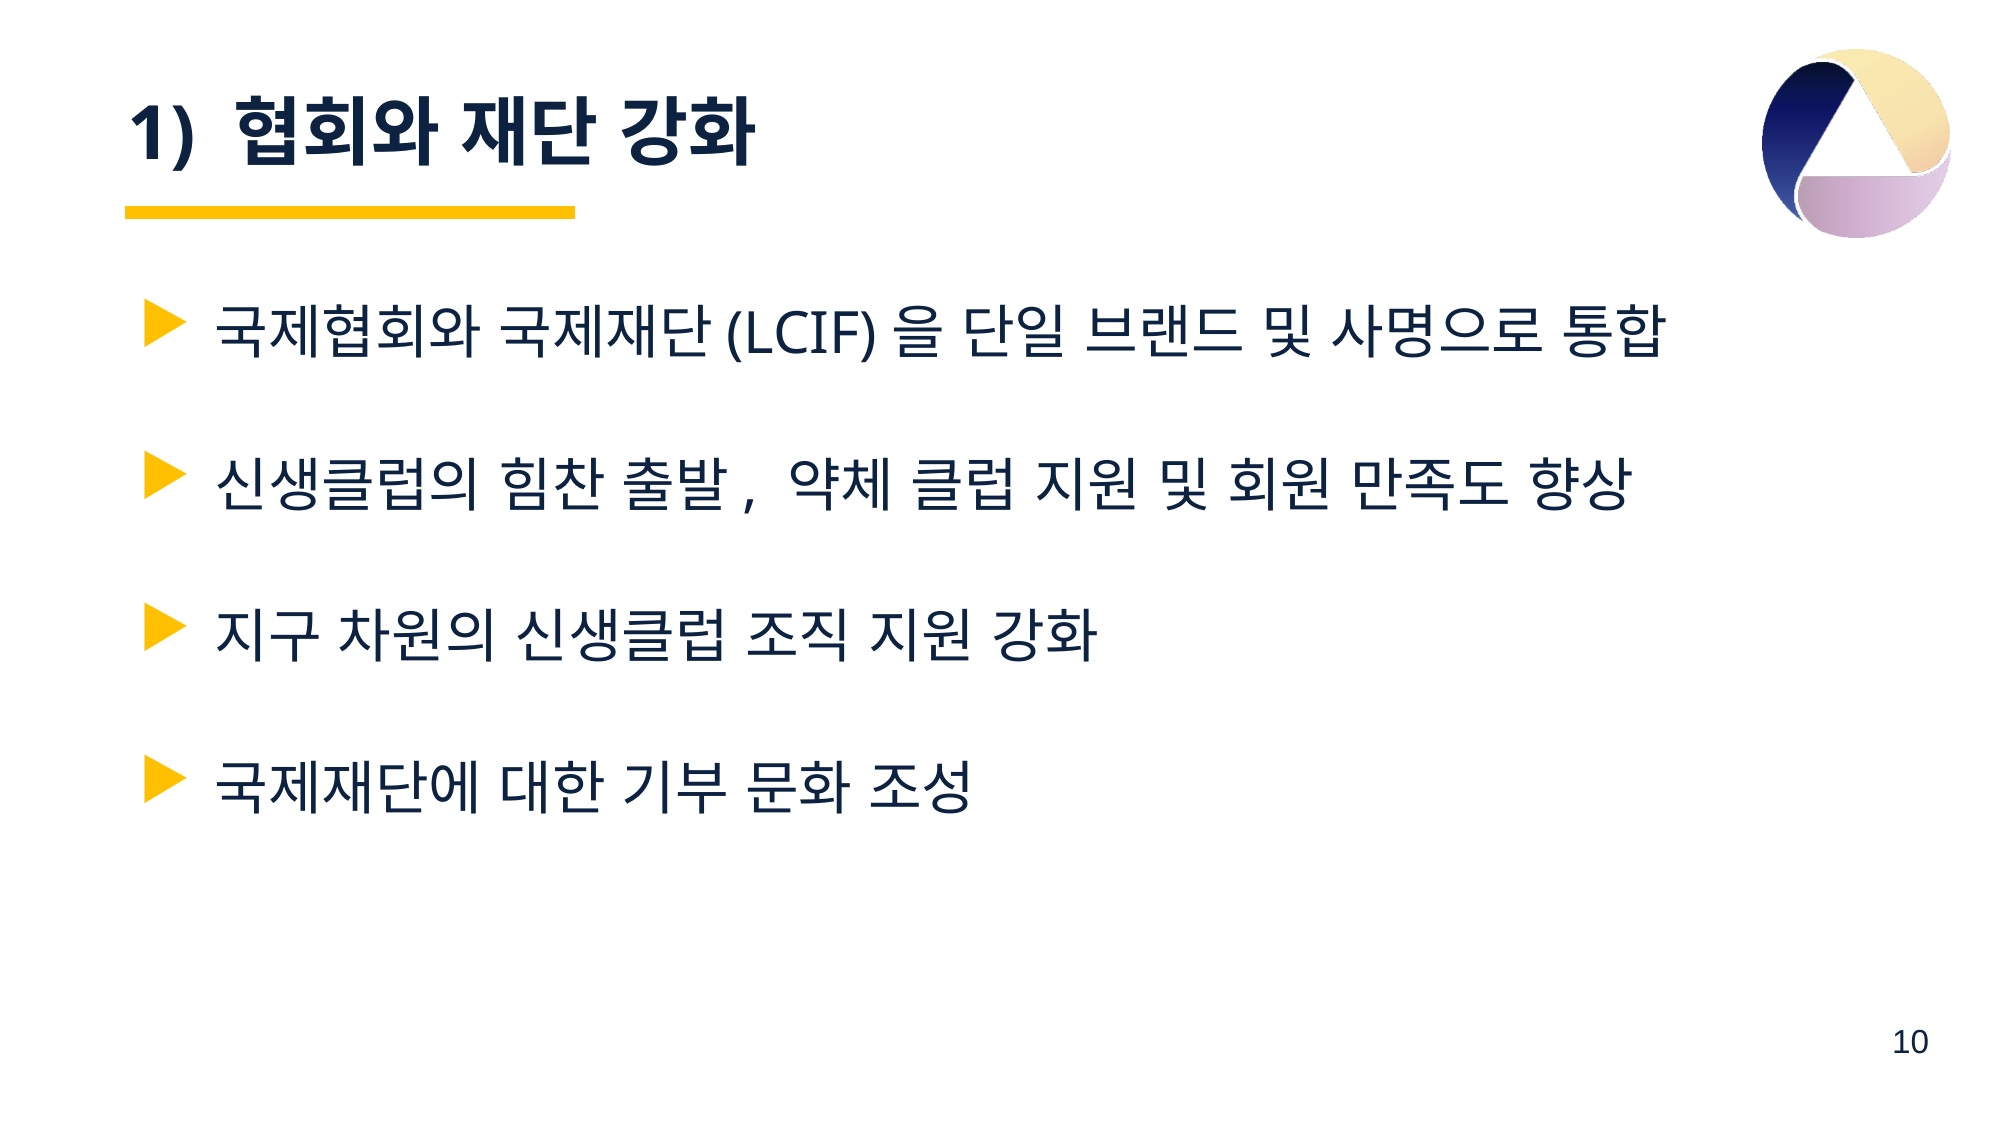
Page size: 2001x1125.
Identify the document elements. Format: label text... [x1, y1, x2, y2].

title 1) 협회와 재단 강화 [112, 87, 1762, 188]
list 국제협회와 국제재단(LCIF)을 단일 브랜드 및 사명으로 통합 신생클럽의 힘찬 출발, 약체 클럽 지원 및 회원 만족도 향상 지구 차원의 신생클럽 조직 지원 강화 국제재단에 대한 기부 문화 조성 [125, 281, 1875, 994]
picture [1762, 49, 1951, 238]
